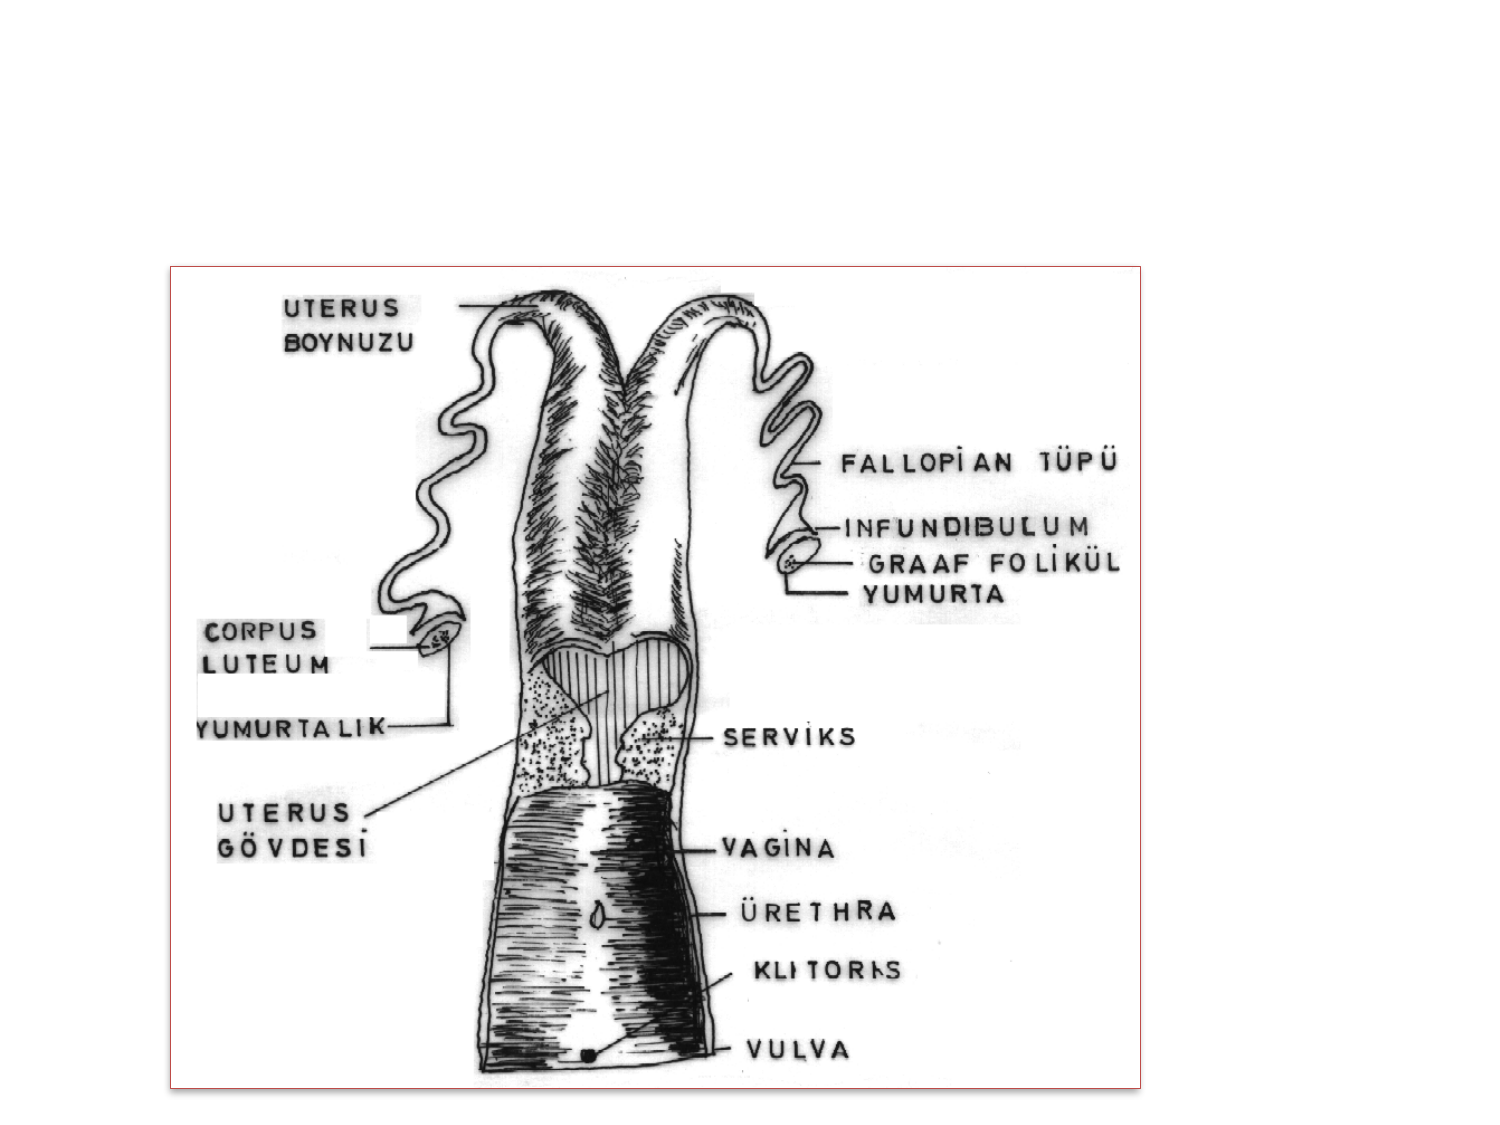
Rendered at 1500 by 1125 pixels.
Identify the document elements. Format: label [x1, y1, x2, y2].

picture [170, 266, 1140, 1088]
